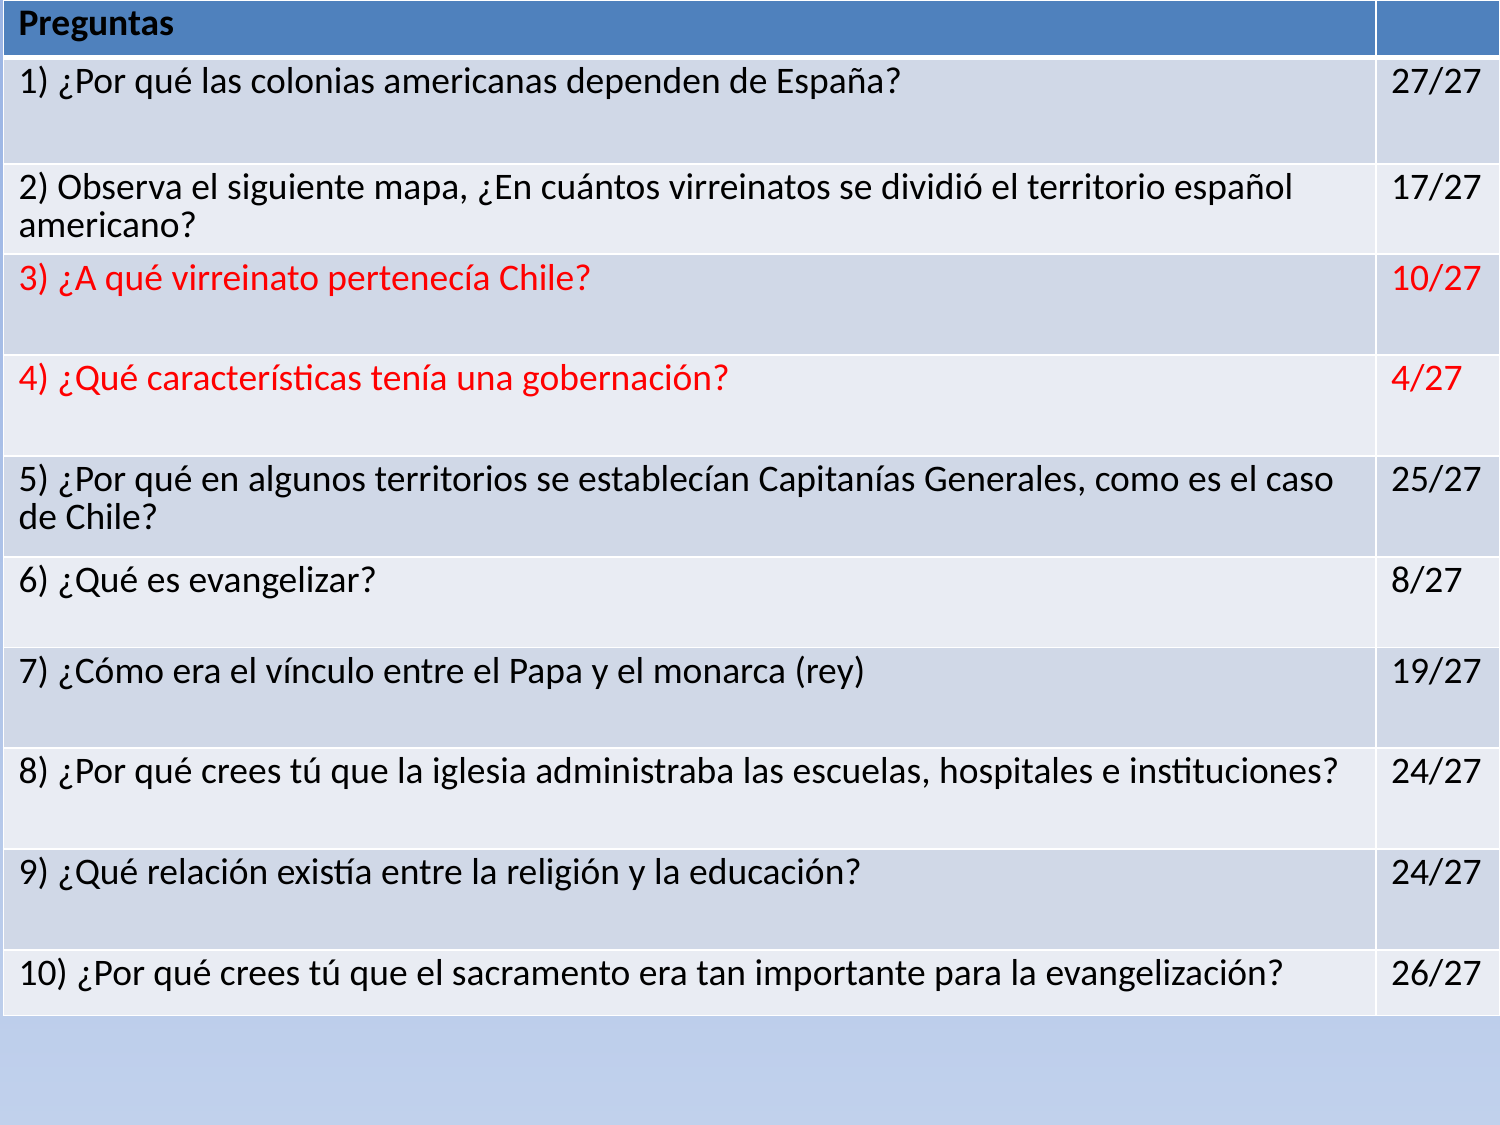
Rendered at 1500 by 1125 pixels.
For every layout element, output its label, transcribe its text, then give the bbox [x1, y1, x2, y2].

table_cell 24/27 [1377, 850, 1499, 949]
table_cell 1) ¿Por qué las colonias americanas dependen de España? [4, 60, 1375, 163]
table_cell 10/27 [1377, 255, 1499, 354]
table_cell 10) ¿Por qué crees tú que el sacramento era tan importante para la evangelización? [4, 951, 1375, 1015]
table_cell 25/27 [1377, 457, 1499, 556]
table_cell 27/27 [1377, 60, 1499, 163]
table_cell 9) ¿Qué relación existía entre la religión y la educación? [4, 850, 1375, 949]
table_cell 6) ¿Qué es evangelizar? [4, 558, 1375, 647]
table_cell 8/27 [1377, 558, 1499, 647]
table_cell 26/27 [1377, 951, 1499, 1015]
table_cell 17/27 [1377, 165, 1499, 253]
table_cell 4/27 [1377, 356, 1499, 455]
table_cell 2) Observa el siguiente mapa, ¿En cuántos virreinatos se dividió el territorio español americano? [4, 165, 1375, 253]
table_header [1377, 1, 1499, 55]
table_cell 4) ¿Qué características tenía una gobernación? [4, 356, 1375, 455]
table_header Preguntas [4, 1, 1375, 55]
table_cell 24/27 [1377, 749, 1499, 848]
table_cell 7) ¿Cómo era el vínculo entre el Papa y el monarca (rey) [4, 648, 1375, 747]
table_cell 8) ¿Por qué crees tú que la iglesia administraba las escuelas, hospitales e instituciones? [4, 749, 1375, 848]
table_cell 19/27 [1377, 648, 1499, 747]
table_cell 3) ¿A qué virreinato pertenecía Chile? [4, 255, 1375, 354]
table_cell 5) ¿Por qué en algunos territorios se establecían Capitanías Generales, como es el caso de Chile? [4, 457, 1375, 556]
